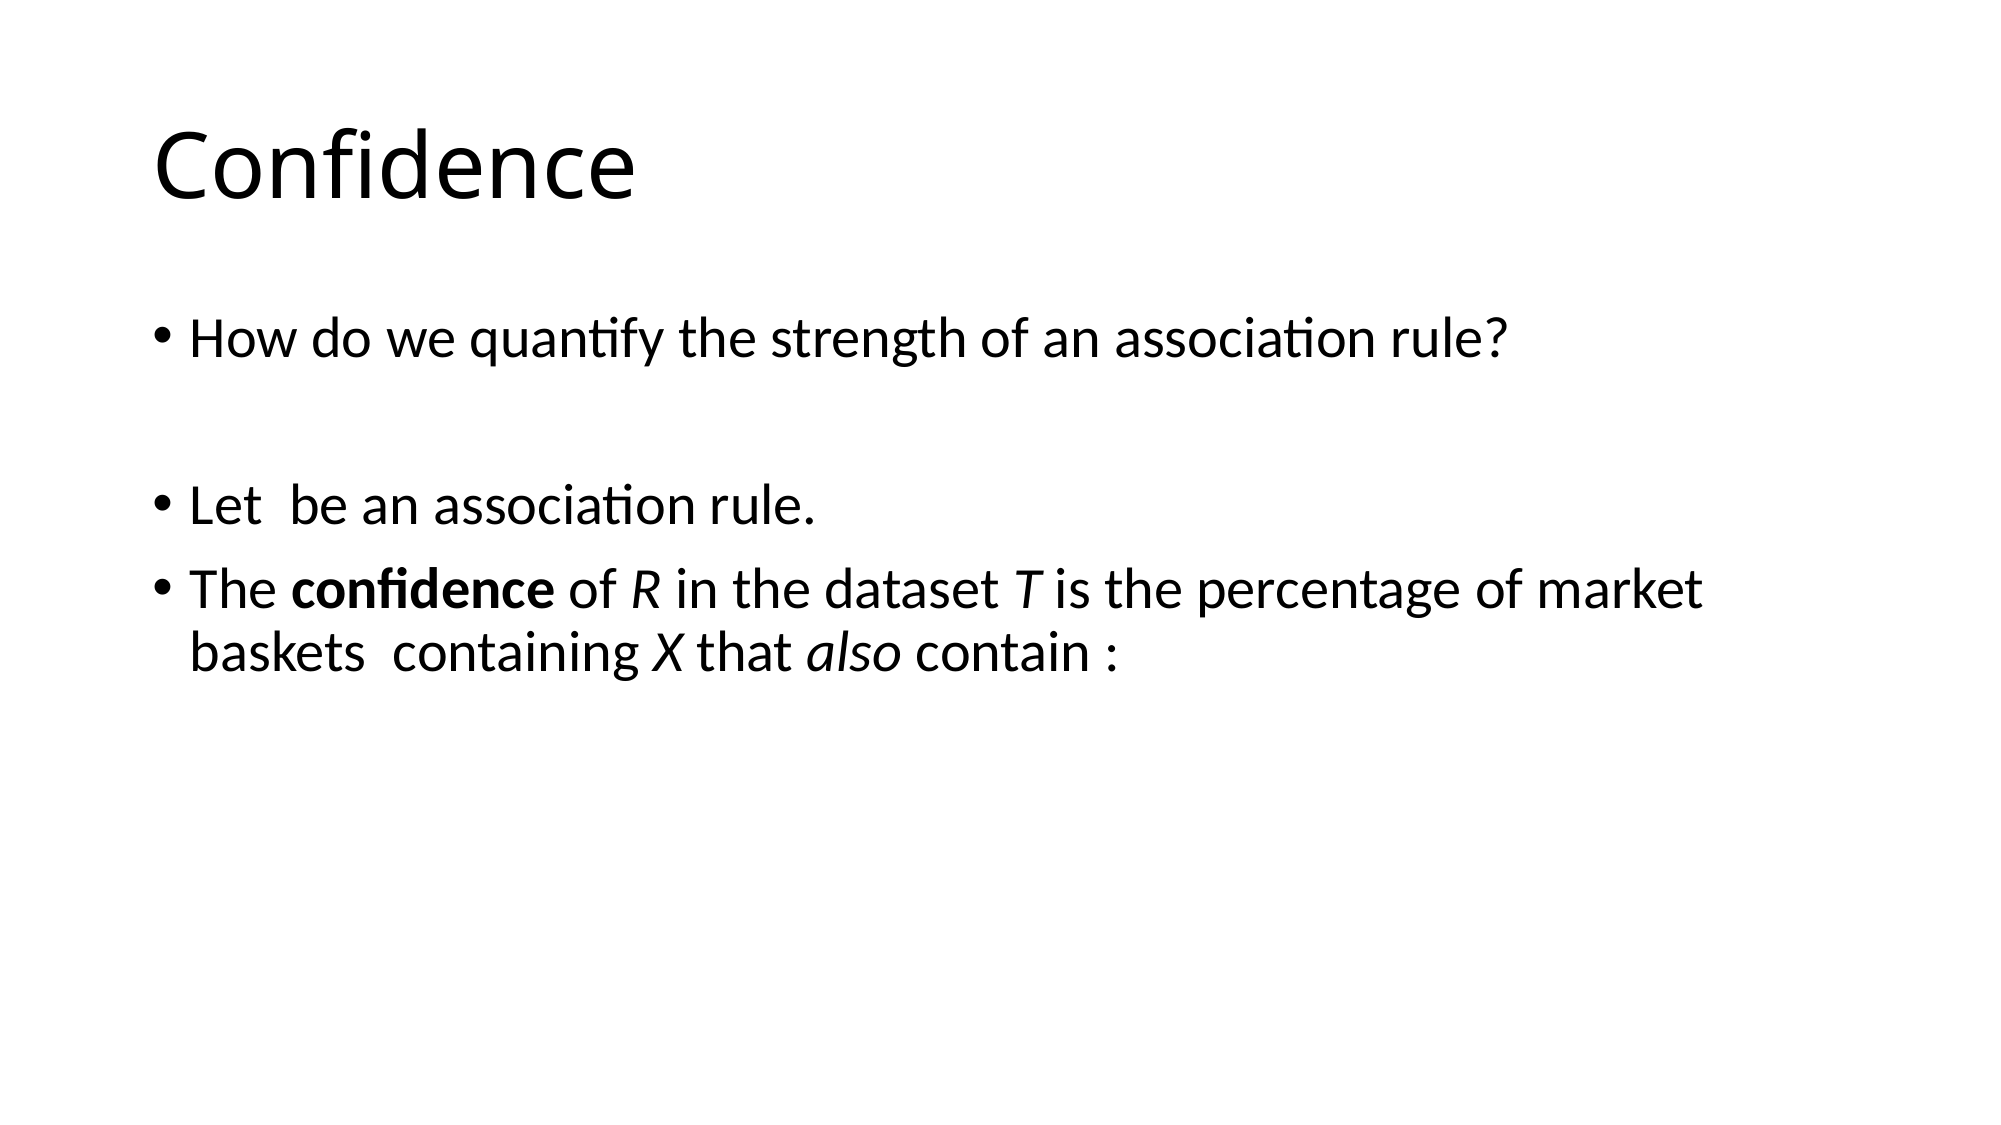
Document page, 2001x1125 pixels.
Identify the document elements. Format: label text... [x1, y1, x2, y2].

title Confidence [137, 59, 1863, 278]
